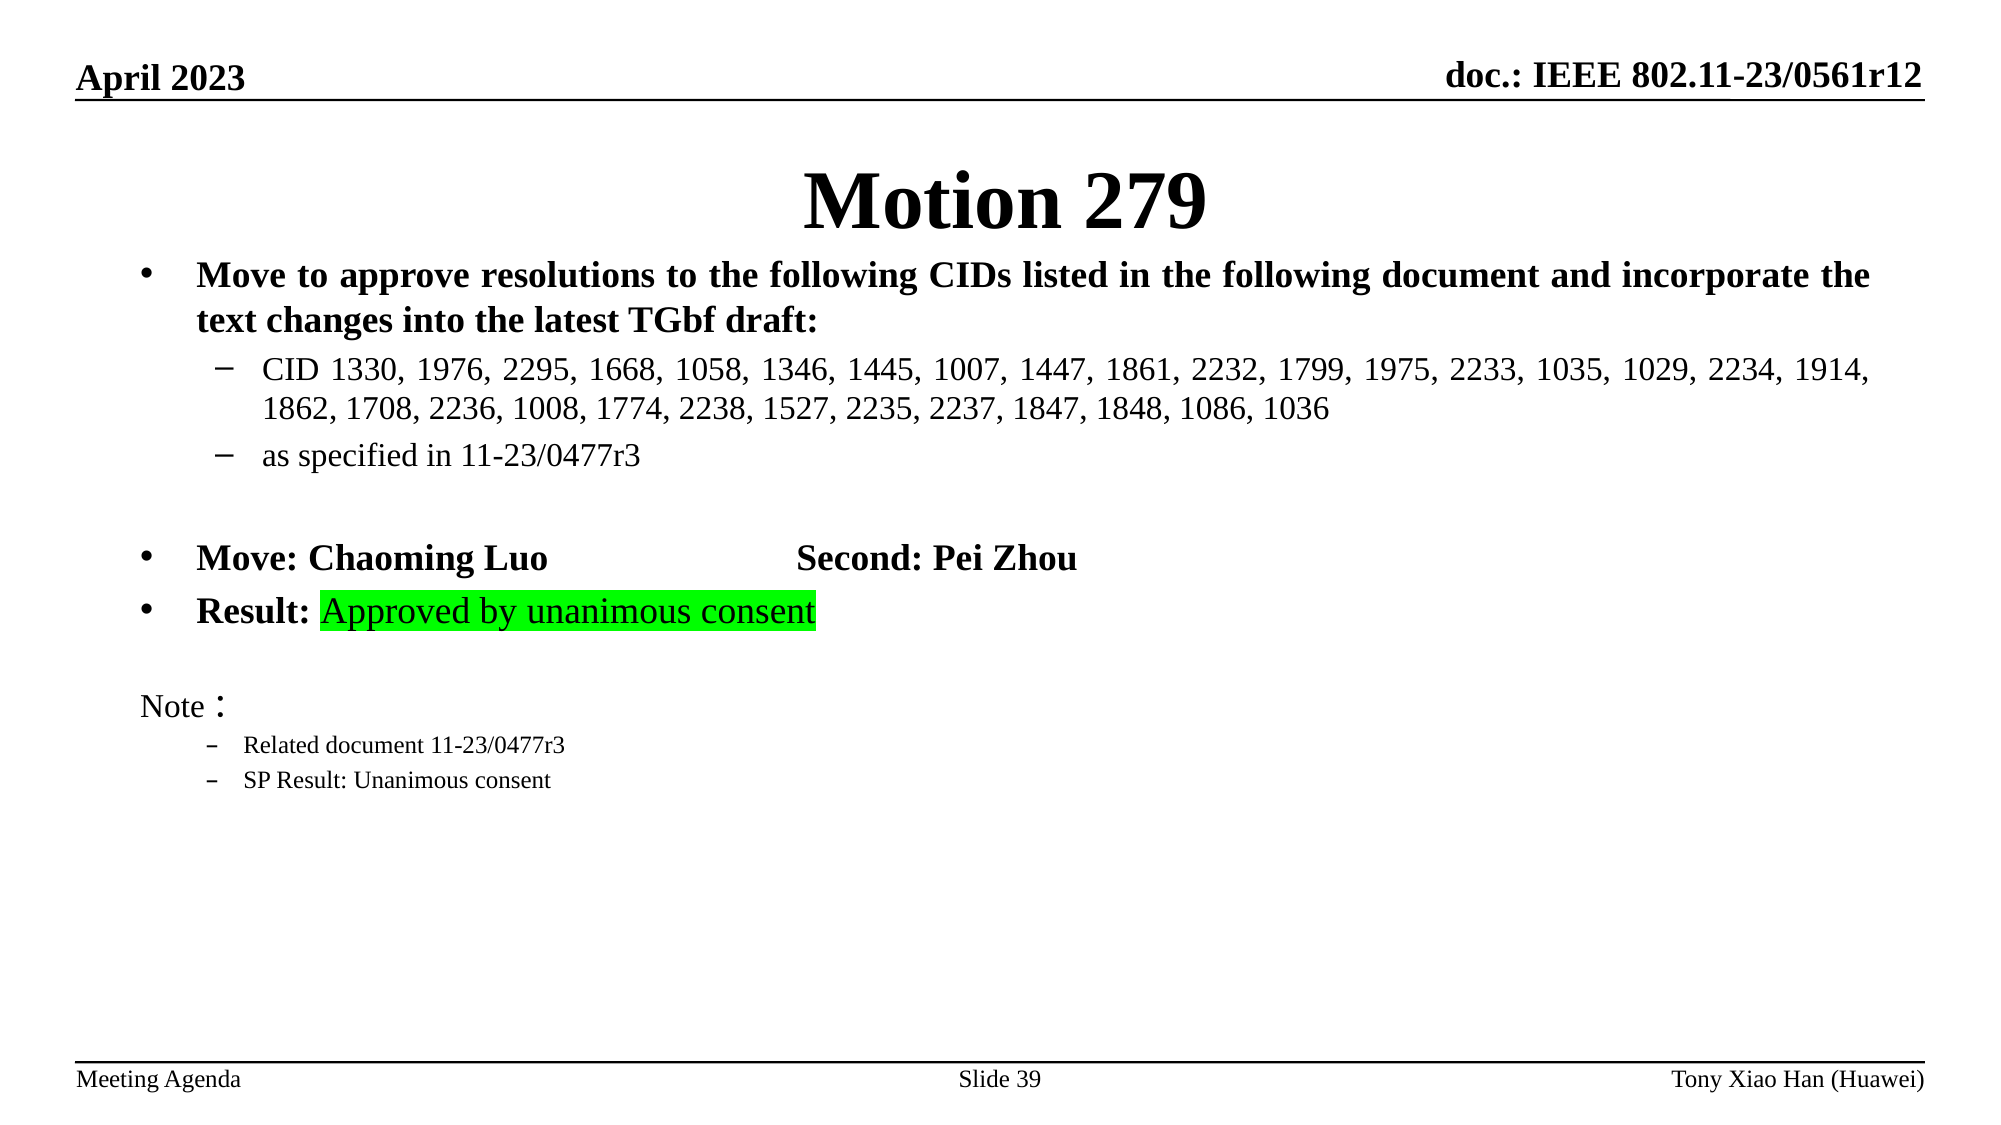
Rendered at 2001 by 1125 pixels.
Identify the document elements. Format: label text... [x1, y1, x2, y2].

text_box Move to approve resolutions to the following CIDs listed in the following document and incorporate the text changes into the latest TGbf draft: CID 1330, 1976, 2295, 1668, 1058, 1346, 1445, 1007, 1447, 1861, 2232, 1799, 1975, 2233, 1035, 1029, 2234, 1914, 1862, 1708, 2236, 1008, 1774, 2238, 1527, 2235, 2237, 1847, 1848, 1086, 1036 as specified in 11-23/0477r3 Move: Chaoming Luo Second: Pei Zhou Result: Approved by unanimous consent Note： Related document 11-23/0477r3 SP Result: Unanimous consent [125, 212, 1888, 900]
text_box Motion 279 [368, 137, 1644, 212]
